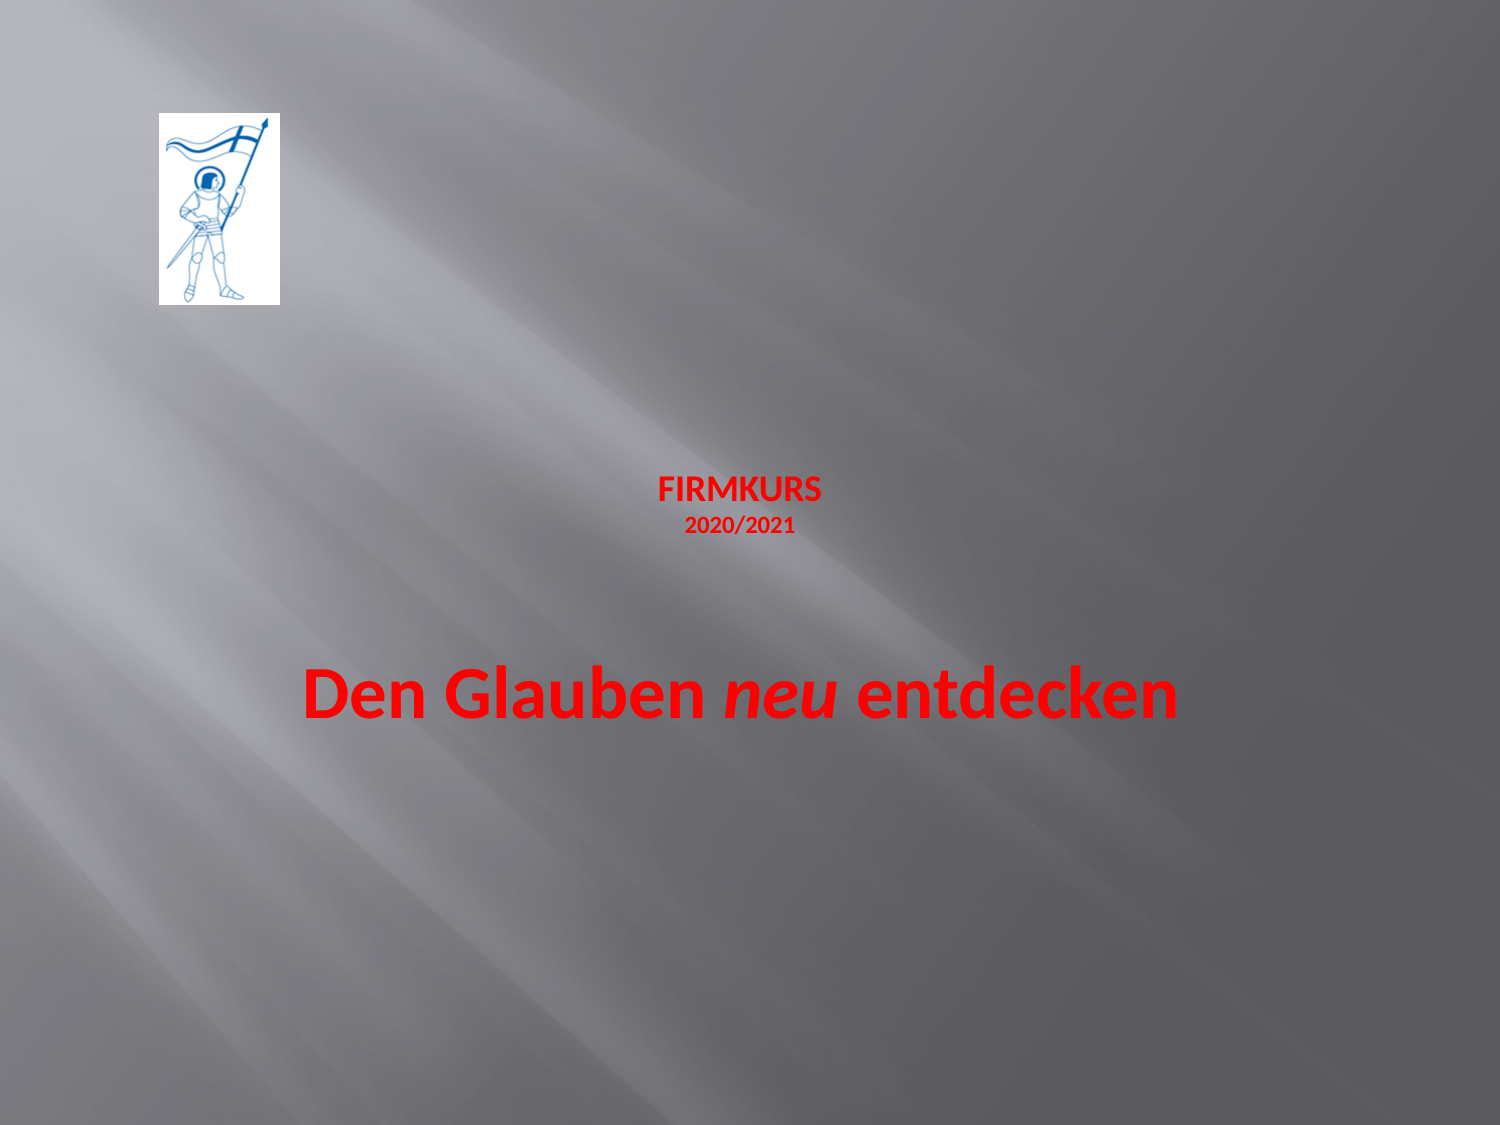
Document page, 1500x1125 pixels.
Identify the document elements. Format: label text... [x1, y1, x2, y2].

subtitle Den Glauben neu entdecken [100, 550, 1281, 1046]
title Firmkurs 2020/2021 [64, 66, 1415, 539]
picture [159, 113, 280, 305]
